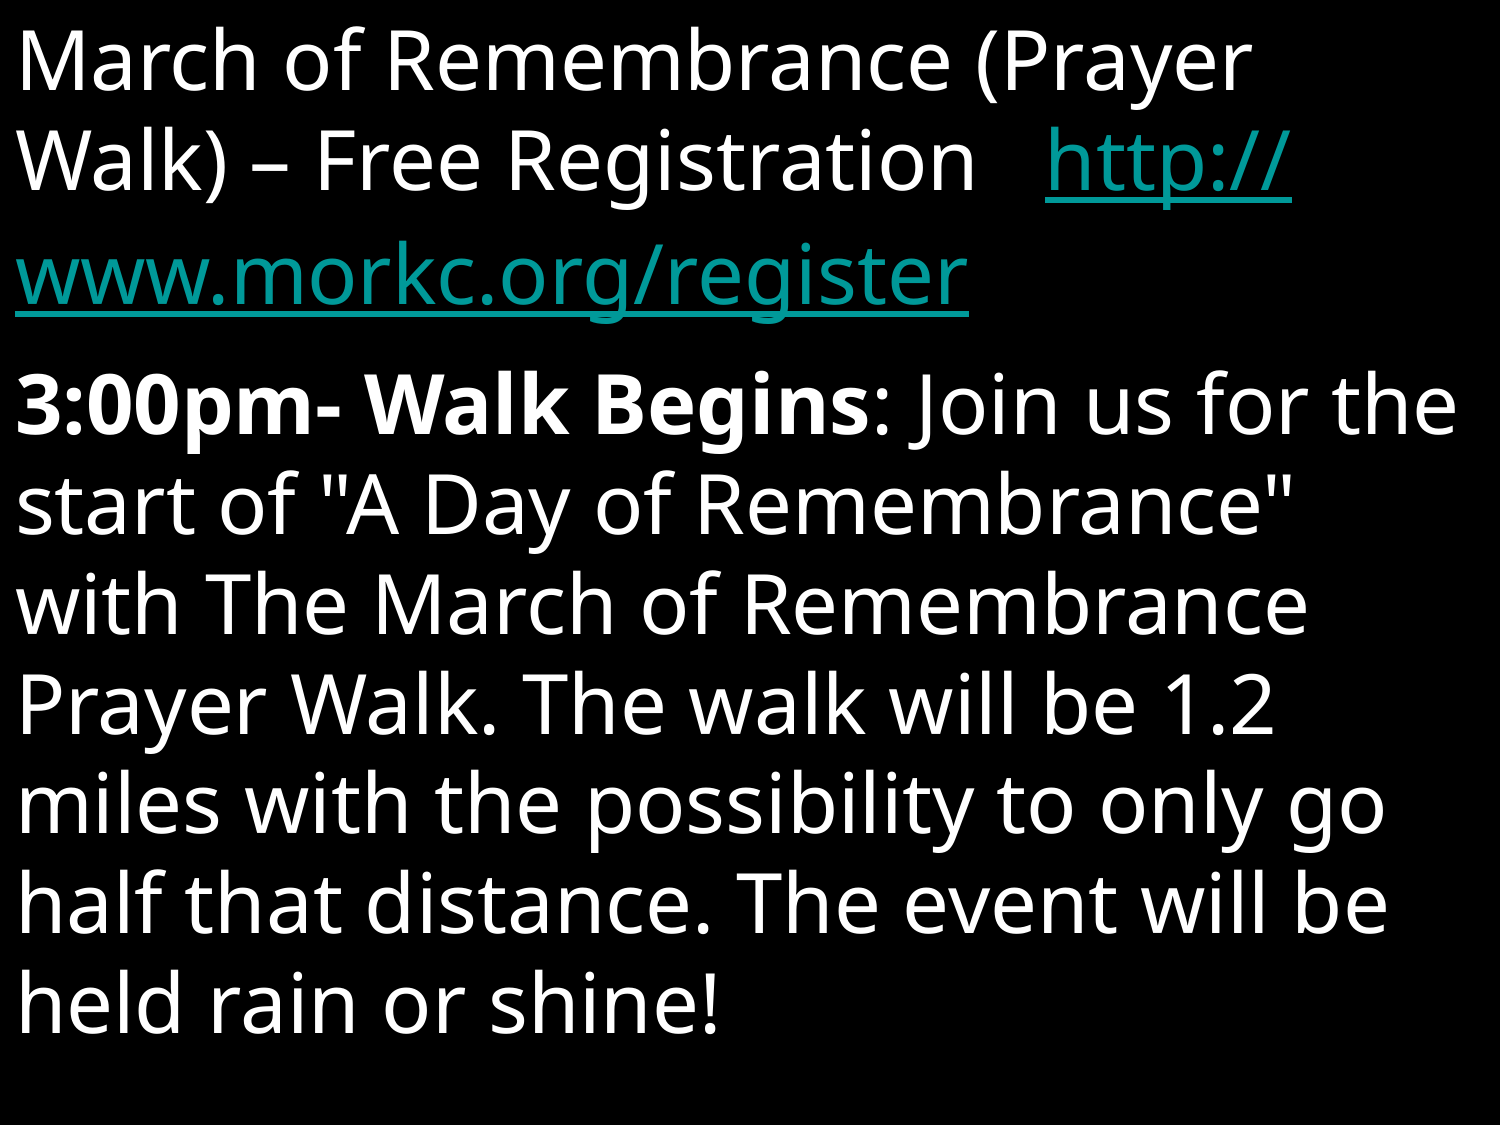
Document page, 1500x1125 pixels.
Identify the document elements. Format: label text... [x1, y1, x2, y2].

subtitle March of Remembrance (Prayer Walk) – Free Registration http://www.morkc.org/register 3:00pm- Walk Begins: Join us for the start of "A Day of Remembrance" with The March of Remembrance Prayer Walk. The walk will be 1.2 miles with the possibility to only go half that distance. The event will be held rain or shine! [0, 0, 1500, 1125]
